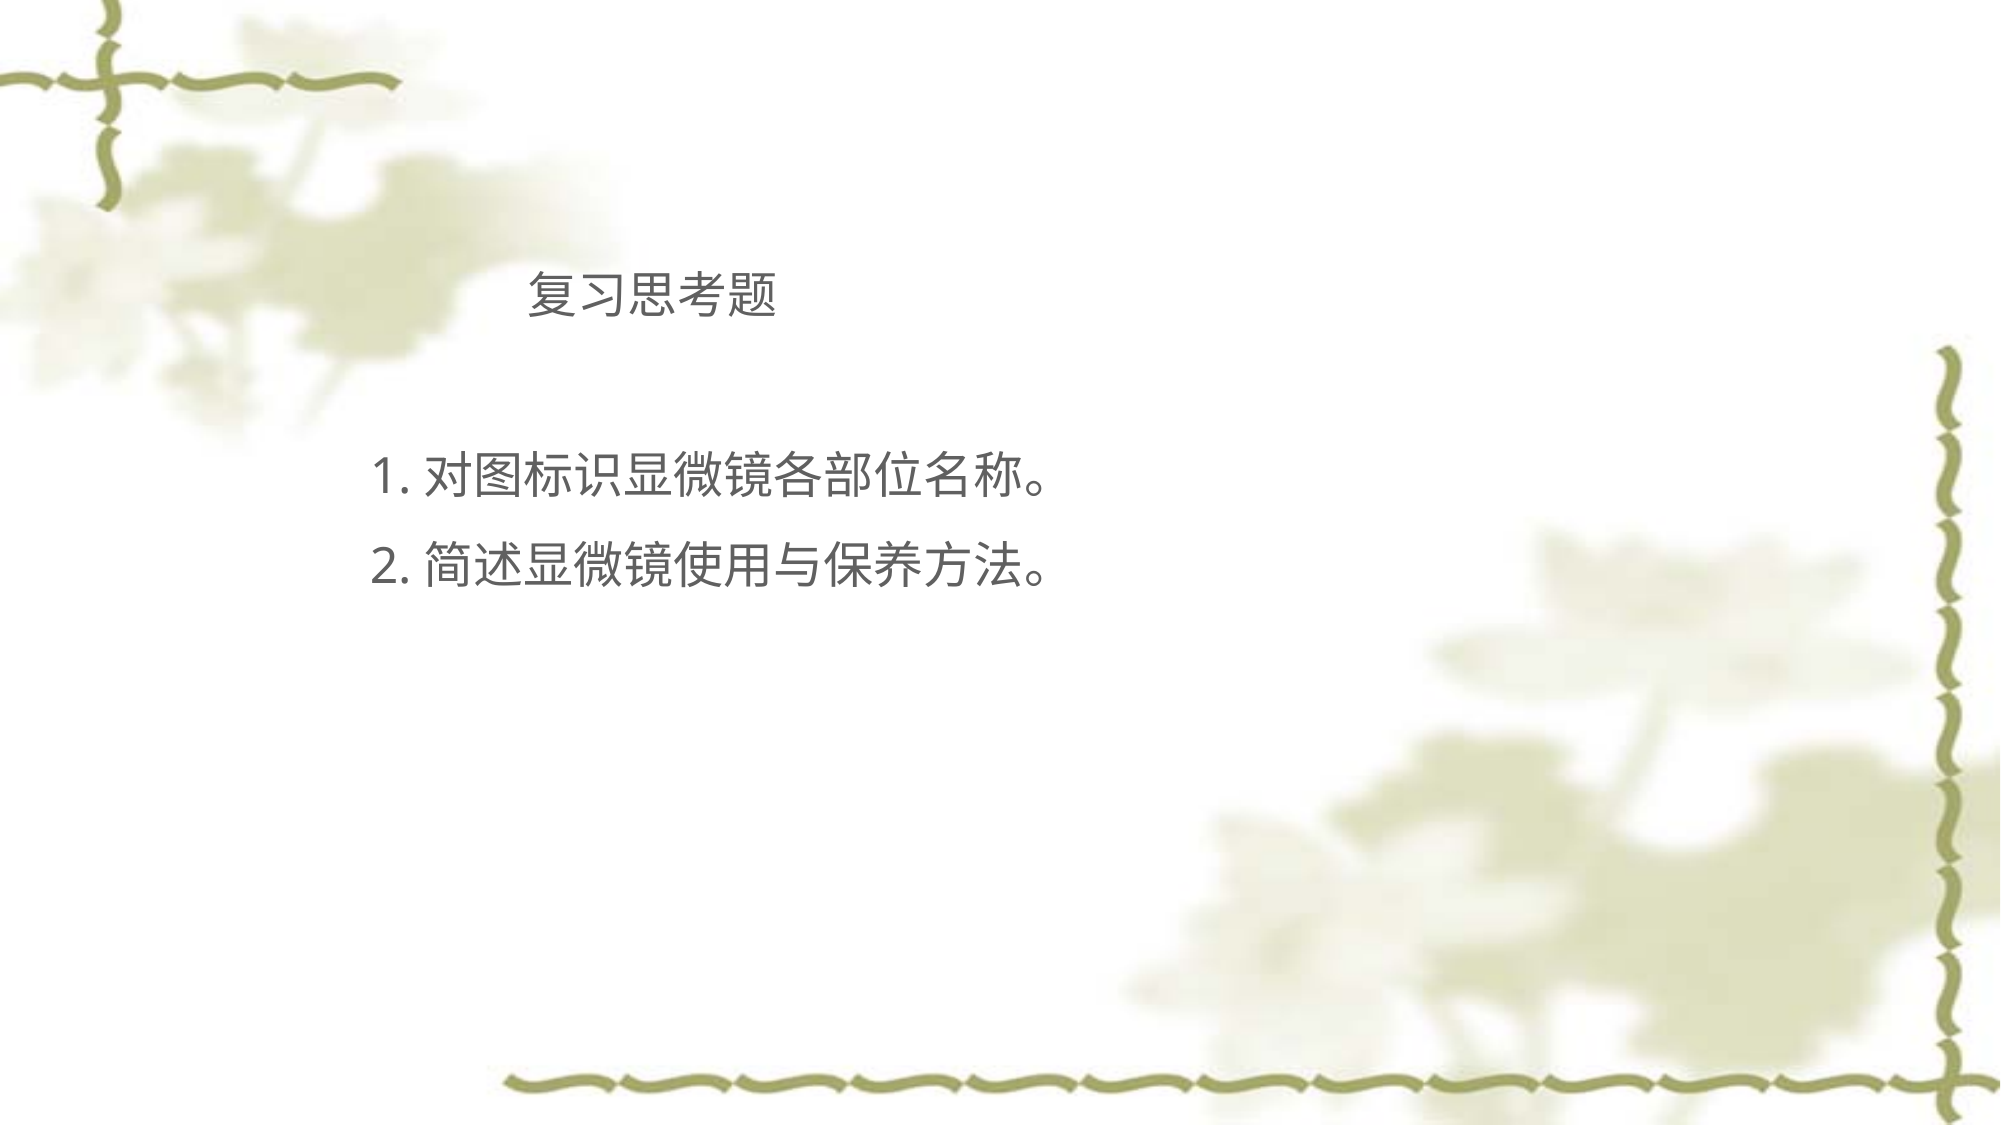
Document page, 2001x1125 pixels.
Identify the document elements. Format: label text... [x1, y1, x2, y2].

text_box 复习思考题 1.对图标识显微镜各部位名称。 2.简述显微镜使用与保养方法。 [354, 225, 1357, 691]
picture [0, 0, 2001, 1125]
